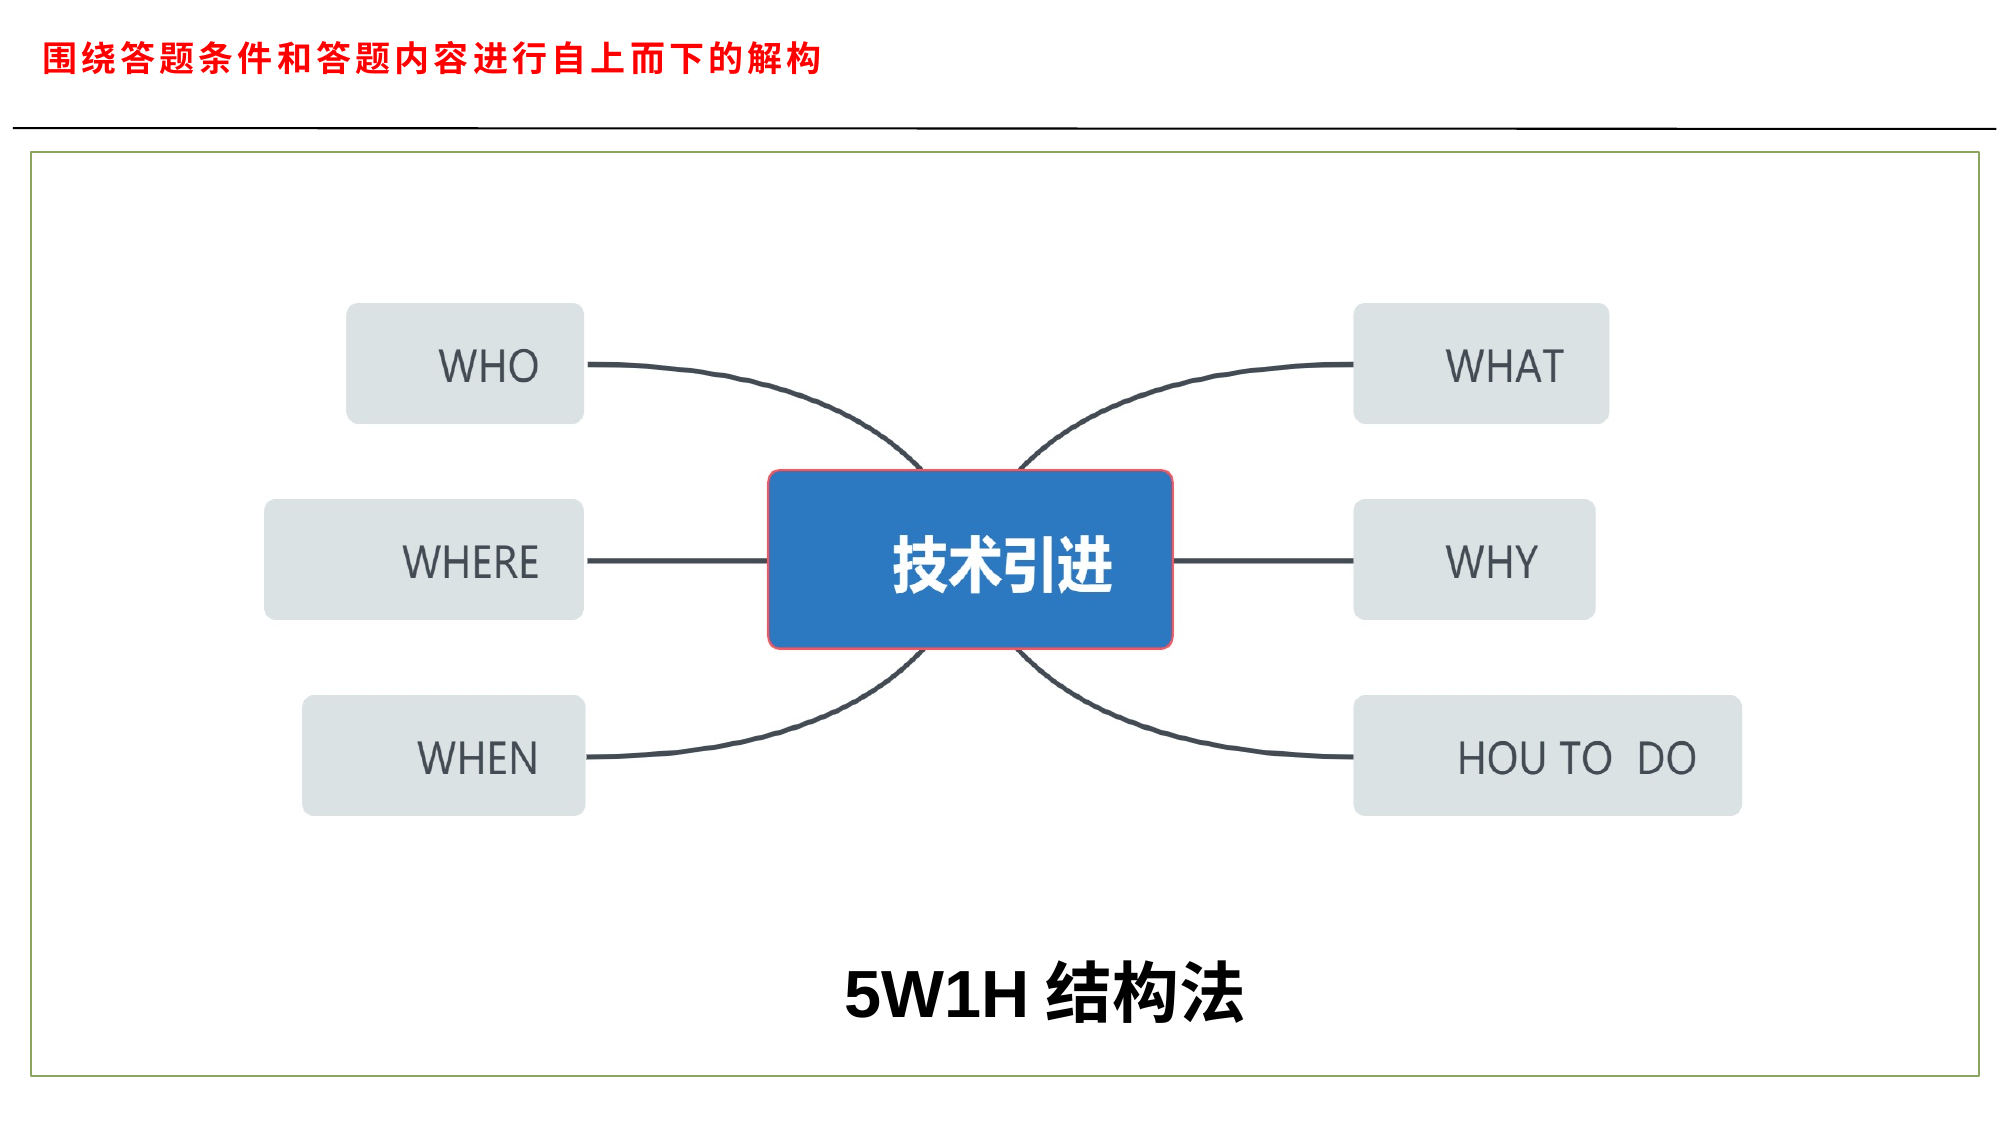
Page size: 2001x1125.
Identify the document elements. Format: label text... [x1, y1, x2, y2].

list [30, 152, 1979, 1076]
picture [195, 227, 1810, 891]
text_box 5W1H结构法 [672, 943, 1446, 1039]
title 围绕答题条件和答题内容进行自上而下的解构 [25, 30, 1806, 127]
